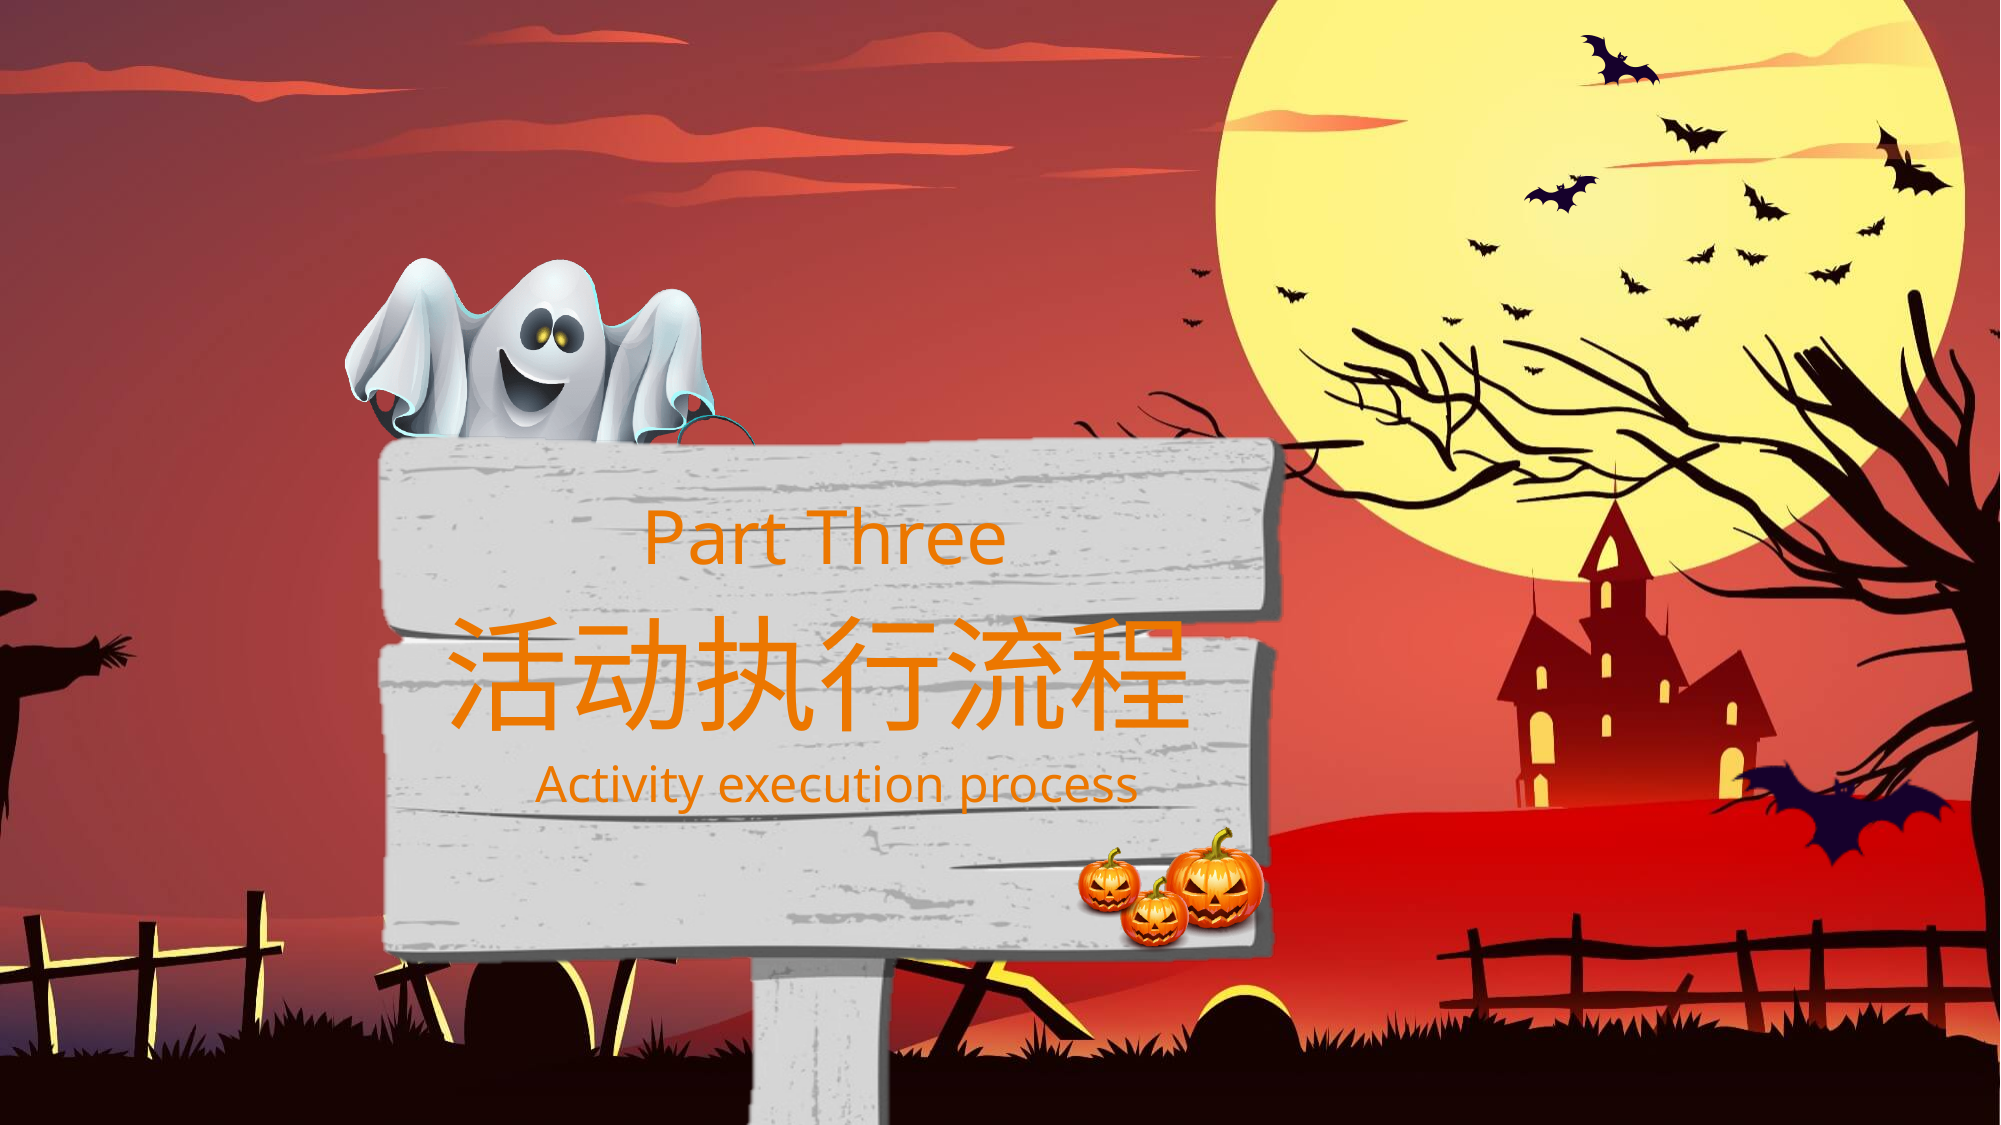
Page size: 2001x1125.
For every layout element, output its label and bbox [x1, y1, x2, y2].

text_box [425, 589, 1213, 821]
text_box [1075, 827, 1266, 953]
picture [0, 0, 2000, 1125]
